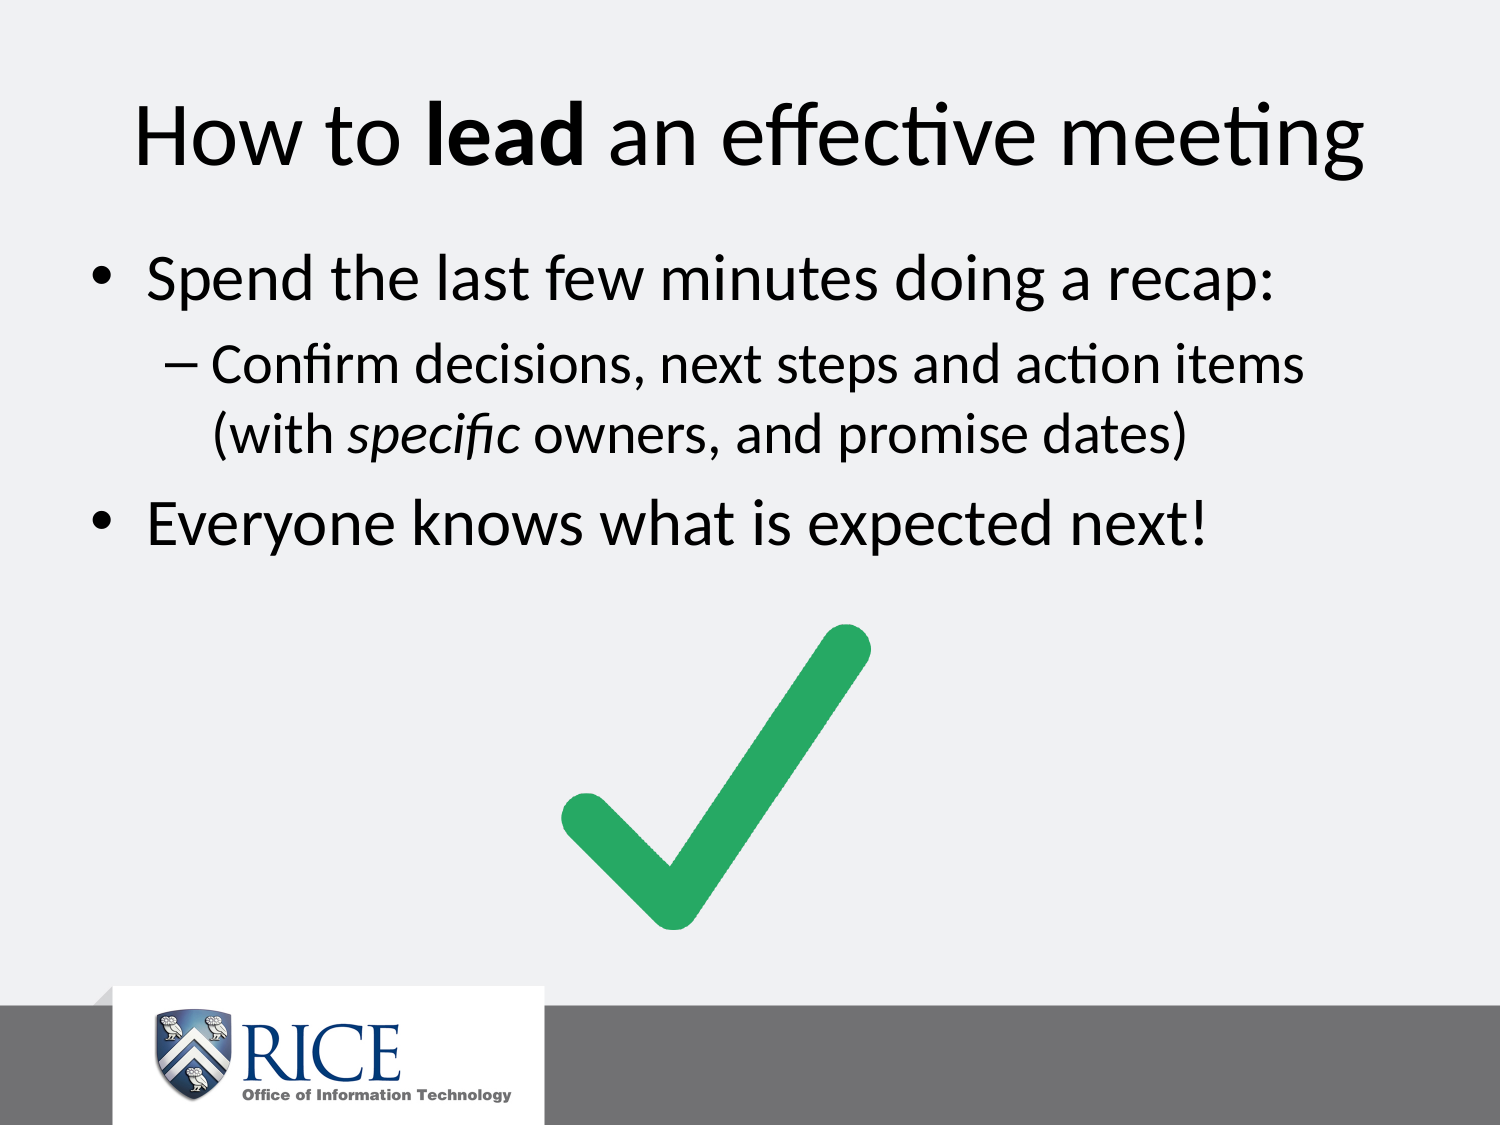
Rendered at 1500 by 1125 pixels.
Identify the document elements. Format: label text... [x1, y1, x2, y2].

list Spend the last few minutes doing a recap: Confirm decisions, next steps and action items (with specific owners, and promise dates) Everyone knows what is expected next! [75, 226, 1425, 958]
picture [0, 0, 1500, 1125]
title How to lead an effective meeting [75, 34, 1425, 223]
